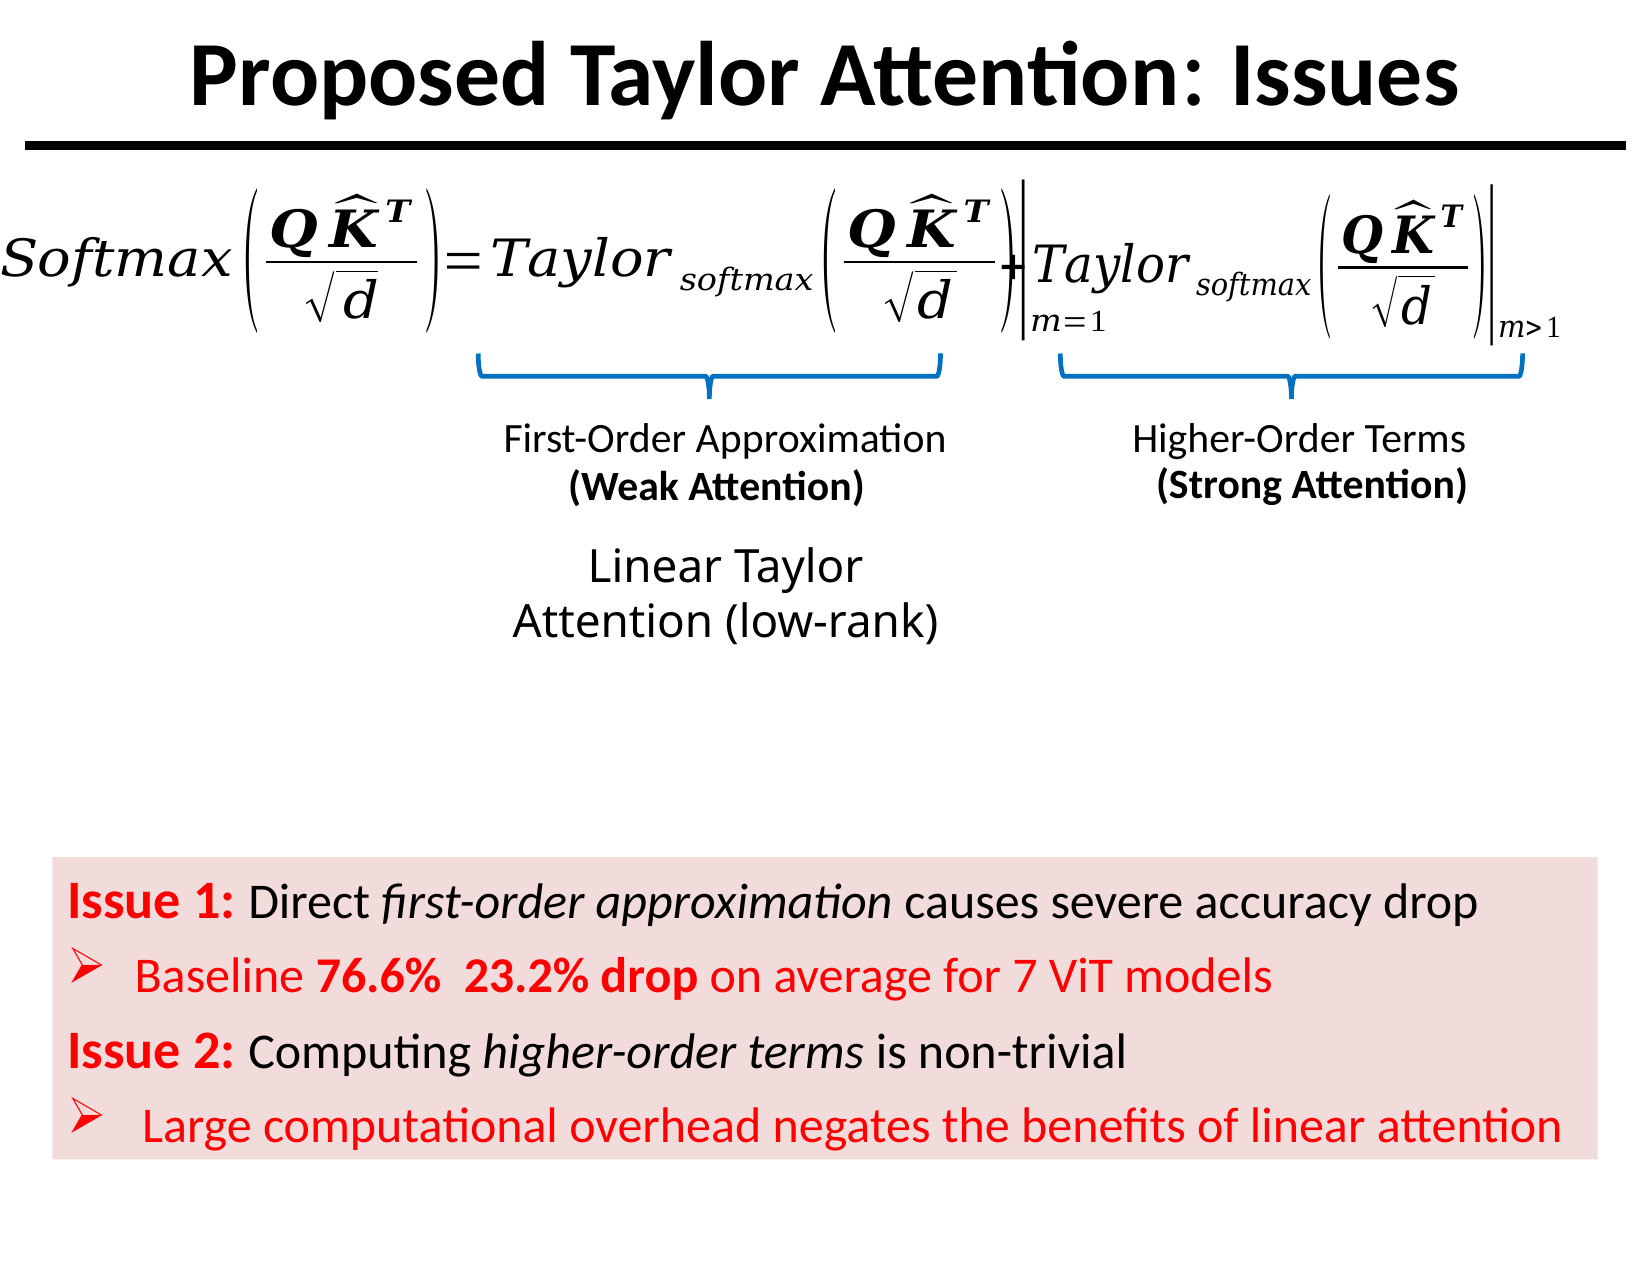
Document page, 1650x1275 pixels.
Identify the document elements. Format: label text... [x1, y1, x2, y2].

text_box Linear Taylor Attention (low-rank) [478, 529, 973, 654]
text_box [0, 177, 1560, 517]
title Proposed Taylor Attention: Issues [0, 0, 1650, 146]
